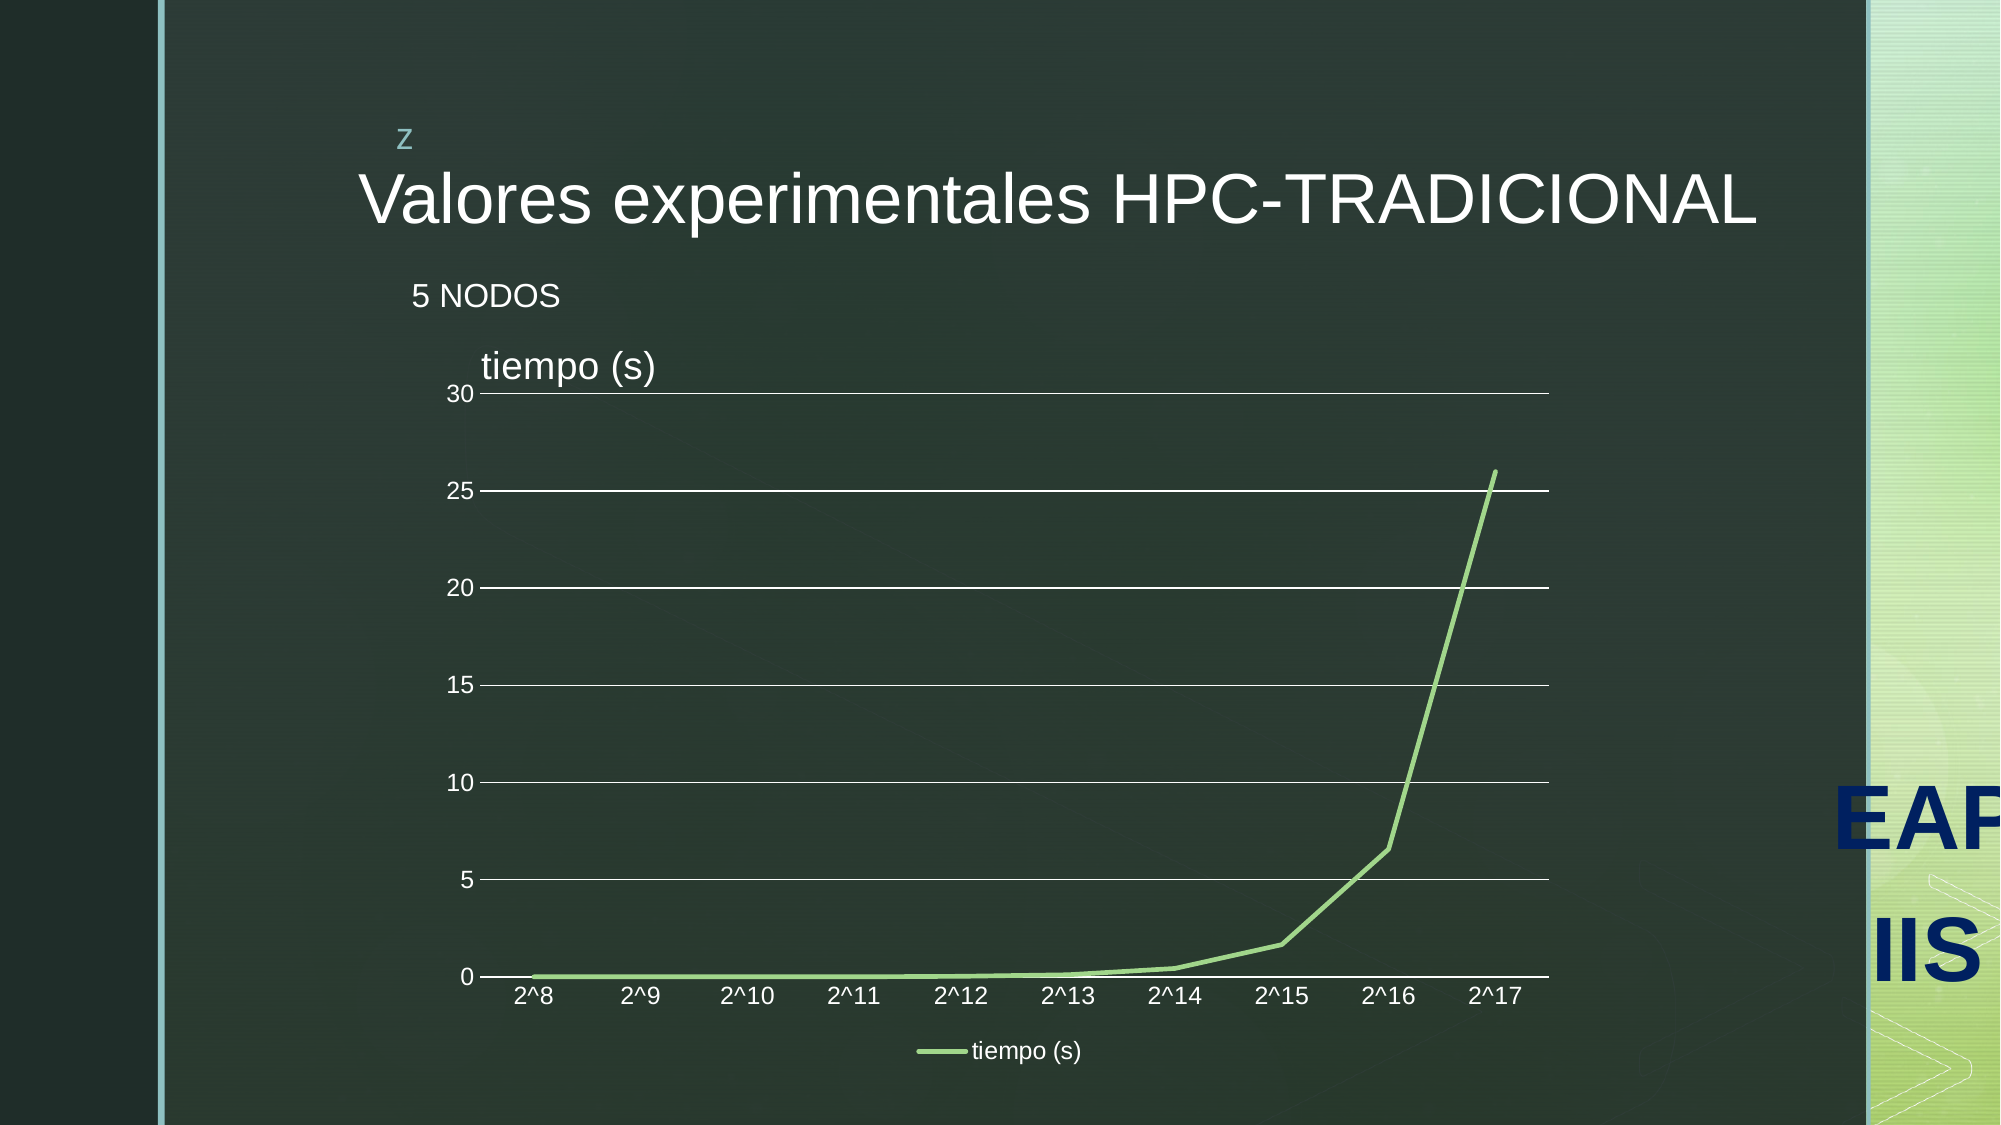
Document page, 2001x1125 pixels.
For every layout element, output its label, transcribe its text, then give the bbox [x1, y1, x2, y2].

picture [1871, 0, 2001, 1125]
chart [425, 321, 1575, 1071]
text_box EAPIIS [1813, 231, 2000, 1008]
title Valores experimentales HPC-TRADICIONAL [224, 154, 1776, 332]
list 5 NODOS [396, 257, 610, 322]
